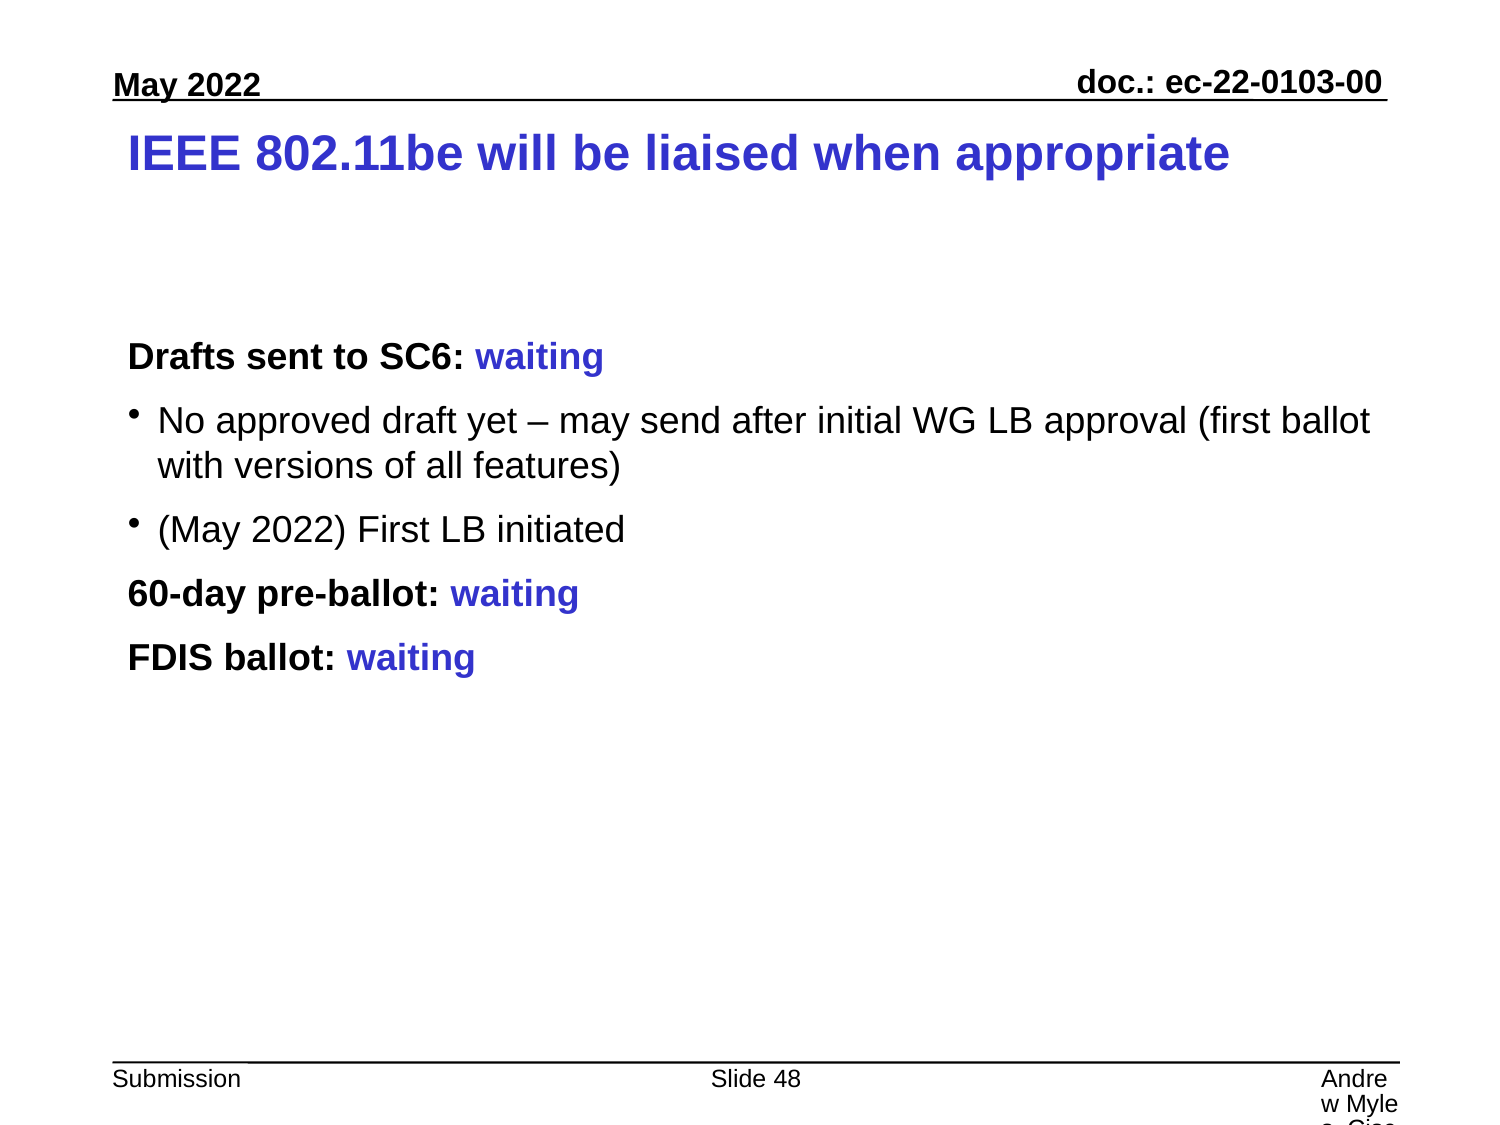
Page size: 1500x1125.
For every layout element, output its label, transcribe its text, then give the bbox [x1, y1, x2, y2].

list Drafts sent to SC6: waiting No approved draft yet – may send after initial WG LB approval (first ballot with versions of all features) (May 2022) First LB initiated 60-day pre-ballot: waiting FDIS ballot: waiting [112, 324, 1388, 1000]
footer Andrew Myles, Cisco [1320, 1061, 1402, 1093]
slide_number Slide 48 [709, 1061, 803, 1093]
title IEEE 802.11be will be liaised when appropriate [112, 112, 1388, 288]
